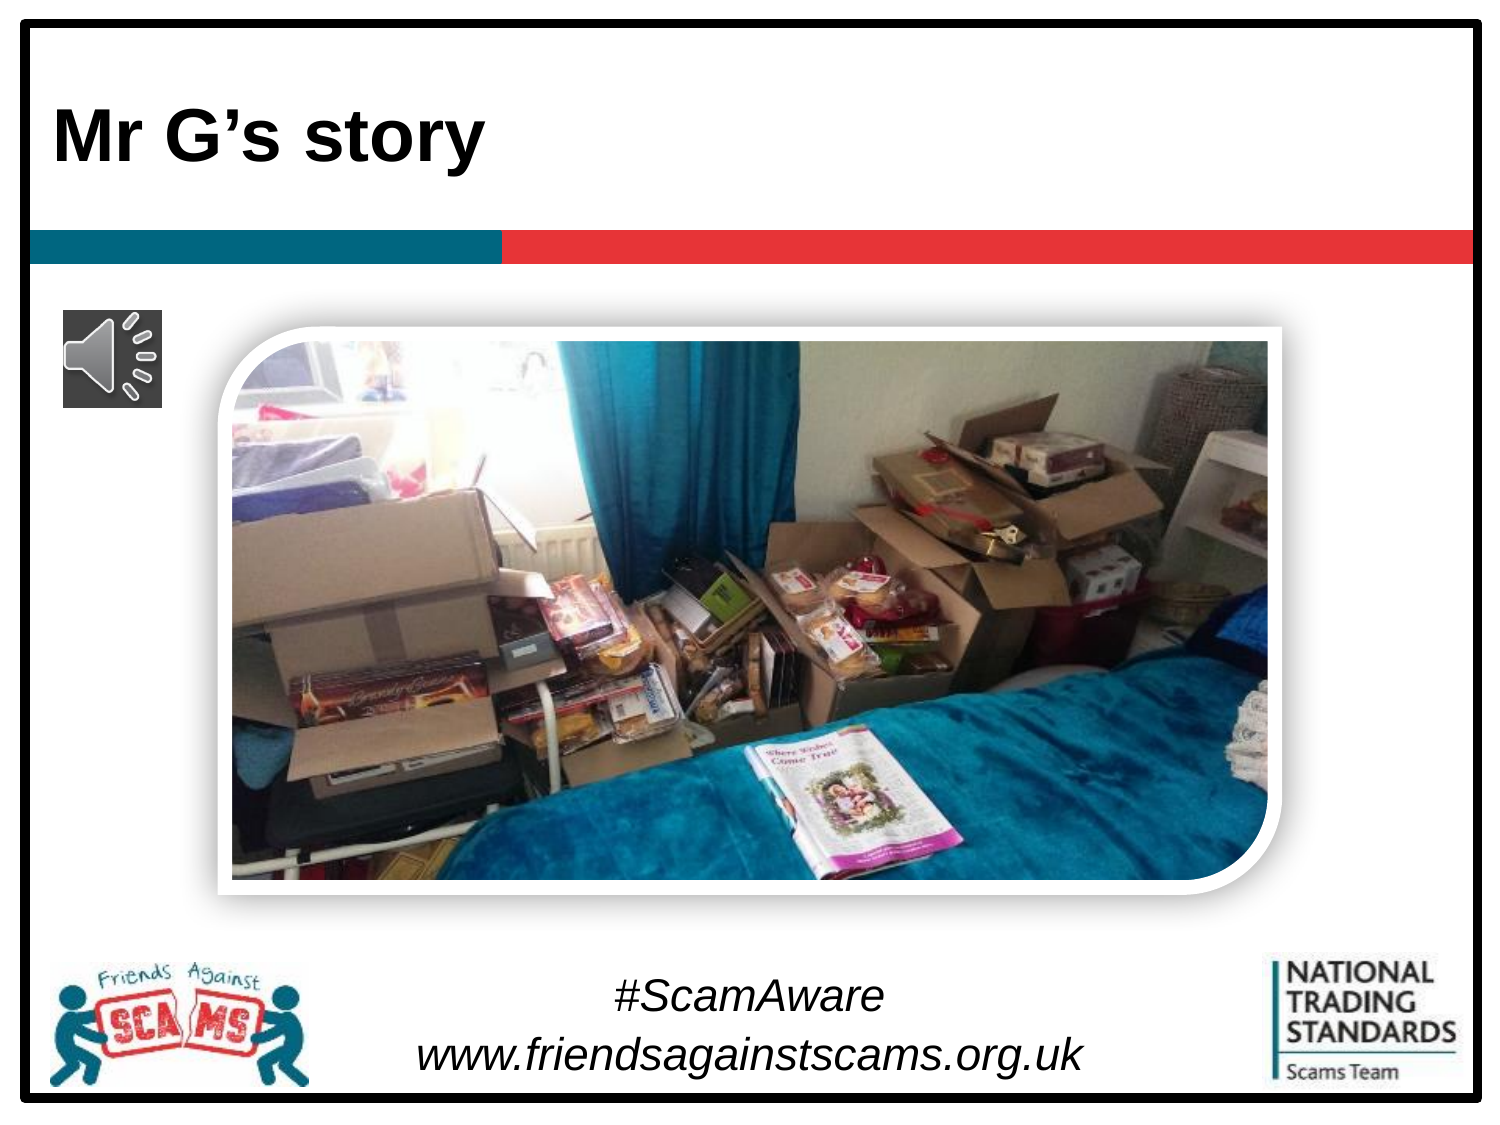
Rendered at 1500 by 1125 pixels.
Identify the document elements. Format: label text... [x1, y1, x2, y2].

title Mr G’s story [37, 37, 1450, 225]
picture [224, 333, 1276, 888]
picture [62, 308, 163, 410]
picture [50, 962, 309, 1087]
picture [1262, 952, 1470, 1091]
